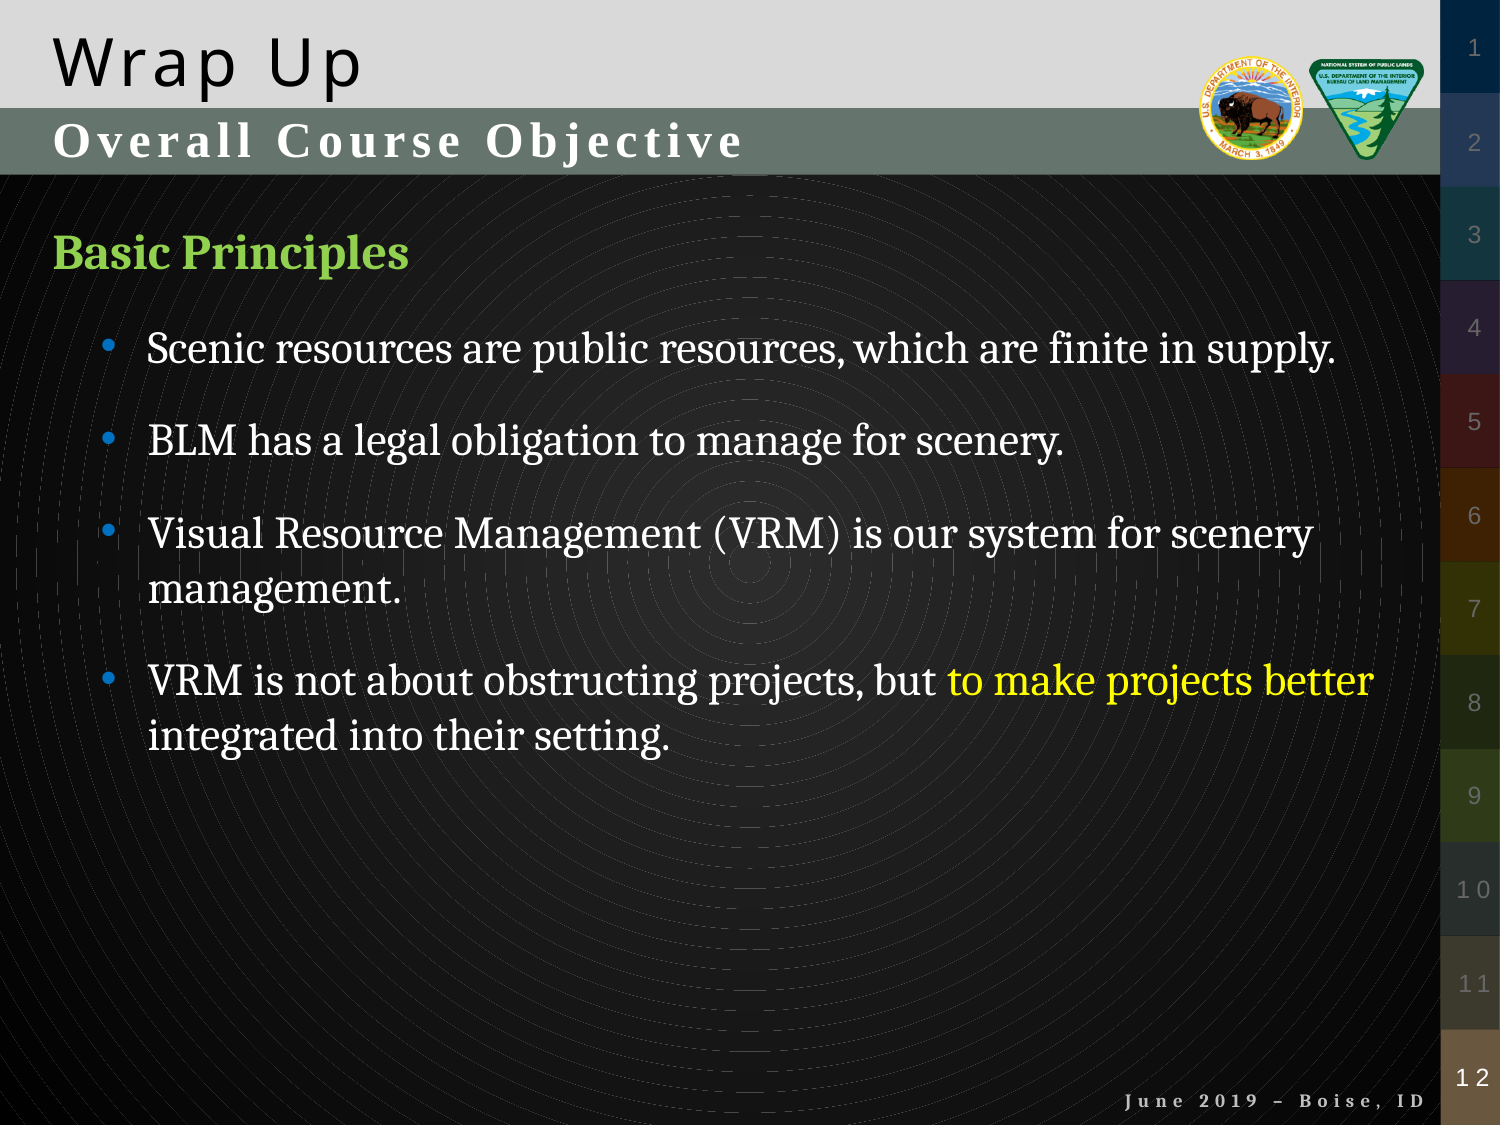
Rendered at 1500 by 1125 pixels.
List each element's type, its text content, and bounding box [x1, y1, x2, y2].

list Overall Course Objective [37, 99, 1200, 177]
picture [1199, 56, 1303, 160]
list Basic Principles Scenic resources are public resources, which are finite in supply. BLM has a legal obligation to manage for scenery. Visual Resource Management (VRM) is our system for scenery management. VRM is not about obstructing projects, but to make projects better integrated into their setting. [37, 212, 1400, 1063]
picture [1309, 59, 1424, 160]
